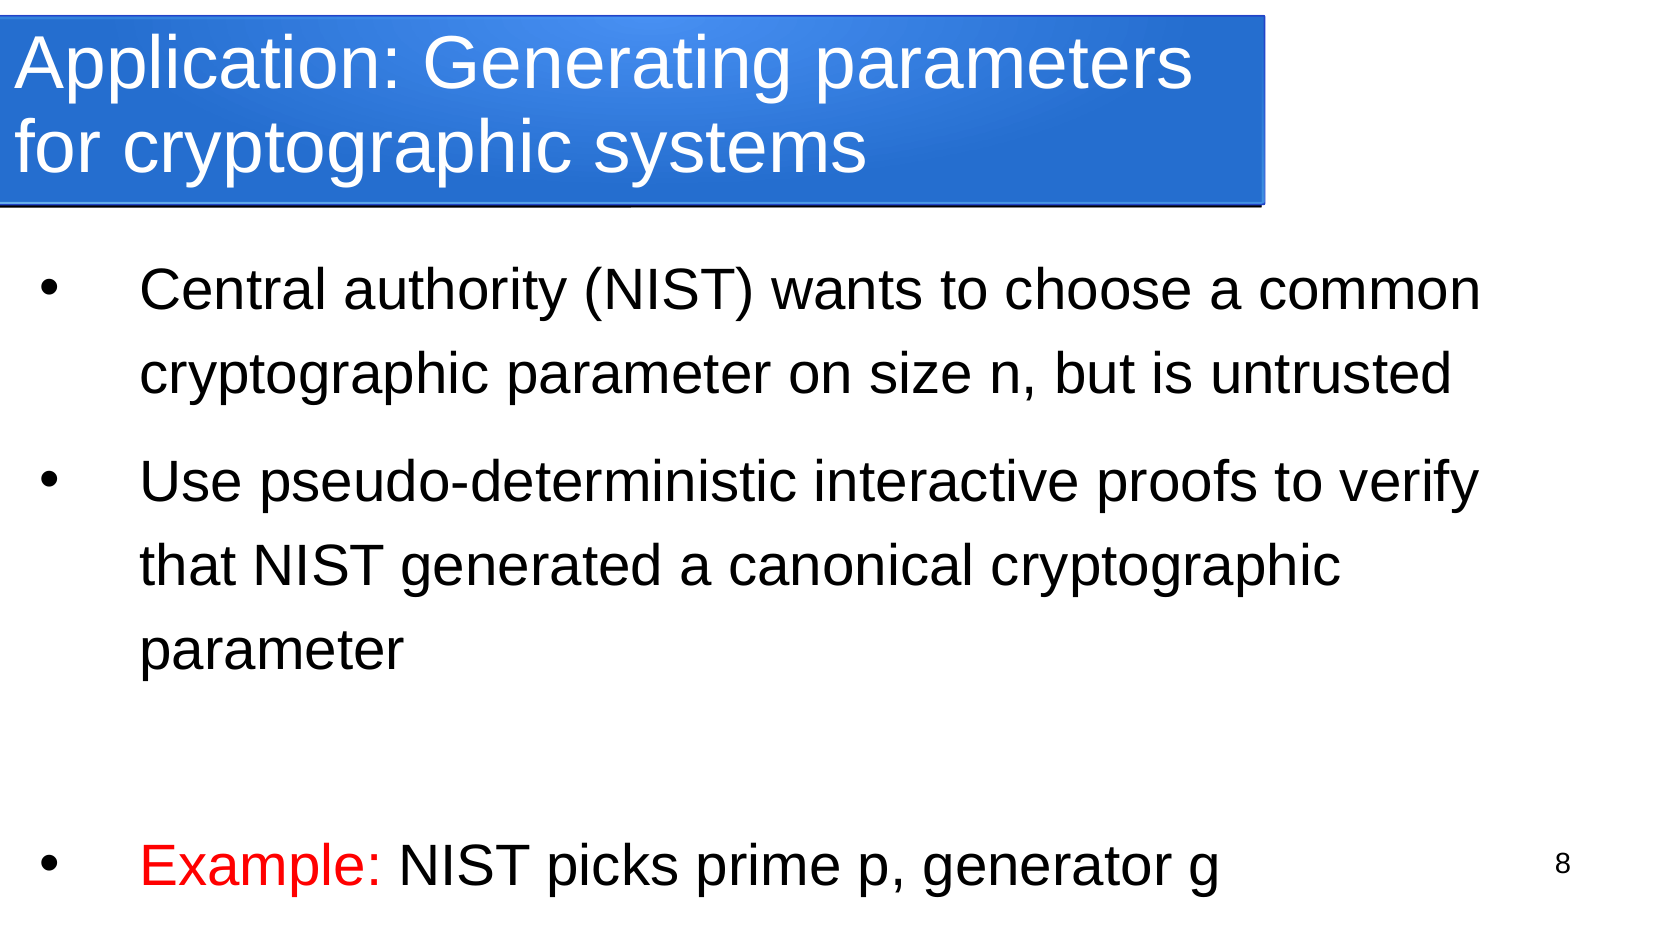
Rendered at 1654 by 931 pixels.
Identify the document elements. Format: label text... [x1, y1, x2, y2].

title Application: Generating parameters for cryptographic systems [14, 115, 1503, 271]
slide_number 8 [1185, 847, 1572, 912]
picture [0, 13, 1269, 211]
list Central authority (NIST) wants to choose a common cryptographic parameter on size n, but is untrusted Use pseudo-deterministic interactive proofs to verify that NIST generated a canonical cryptographic parameter Example: NIST picks prime p, generator g [39, 233, 1528, 848]
